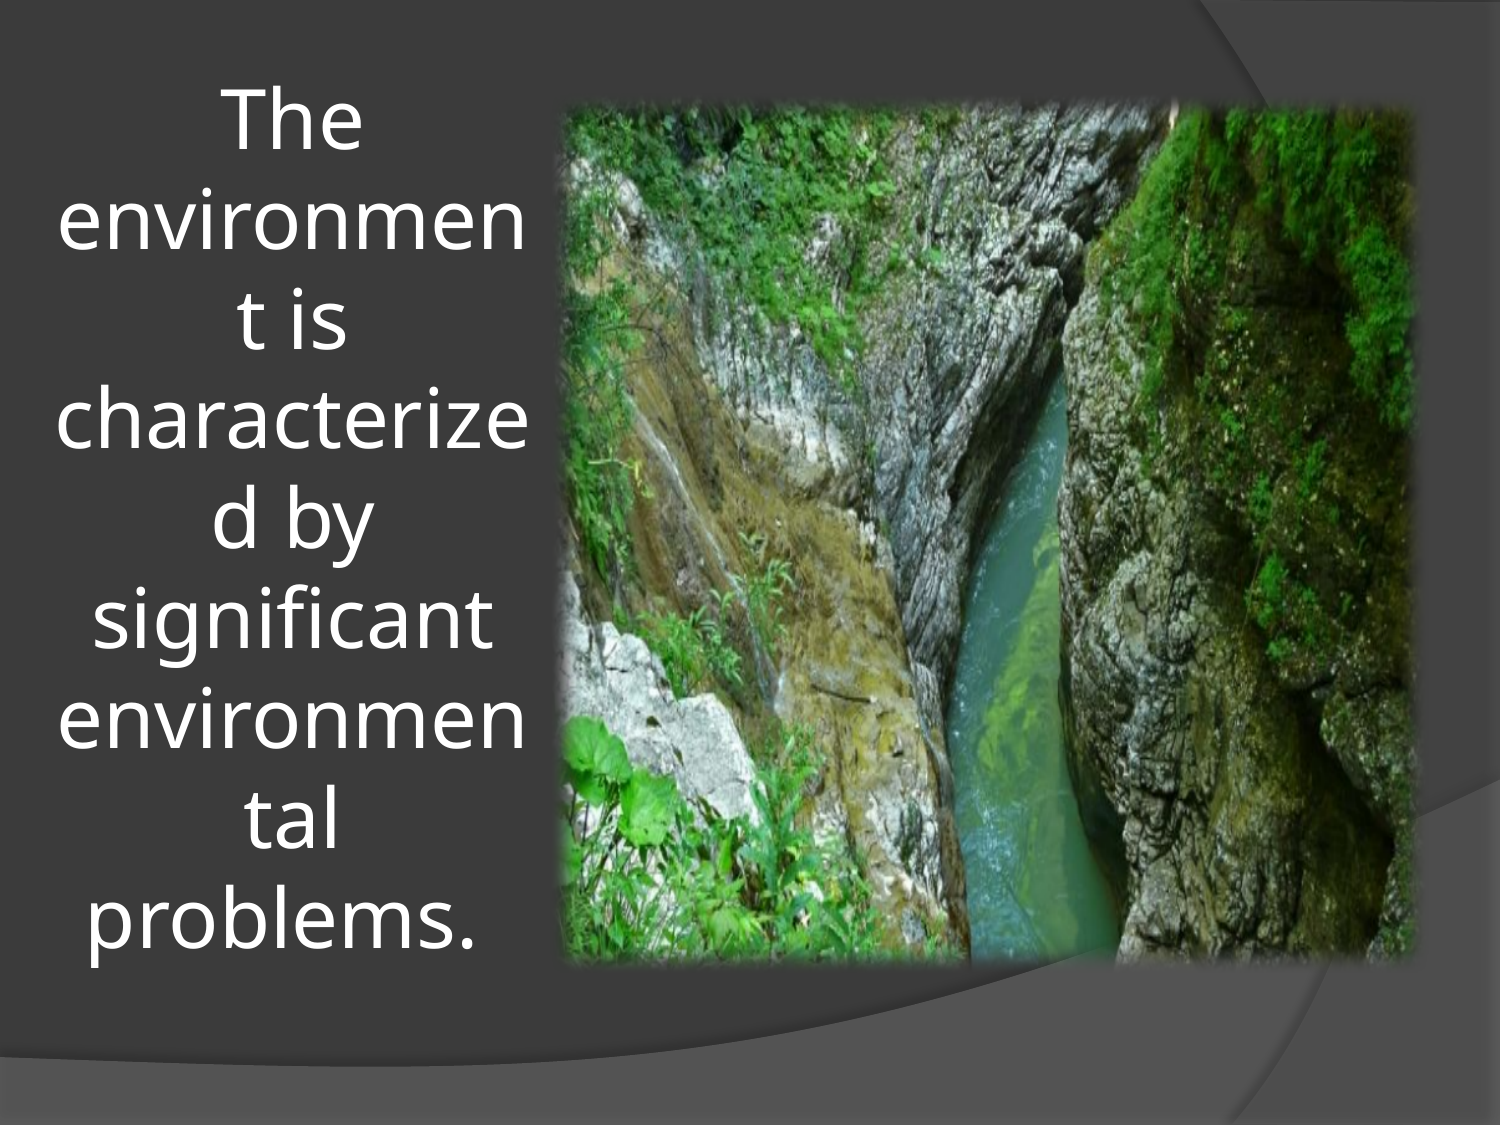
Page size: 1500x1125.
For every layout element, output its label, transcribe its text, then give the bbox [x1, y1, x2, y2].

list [550, 93, 1429, 973]
title The environment is characterized by significant environmental problems. [35, 58, 551, 973]
